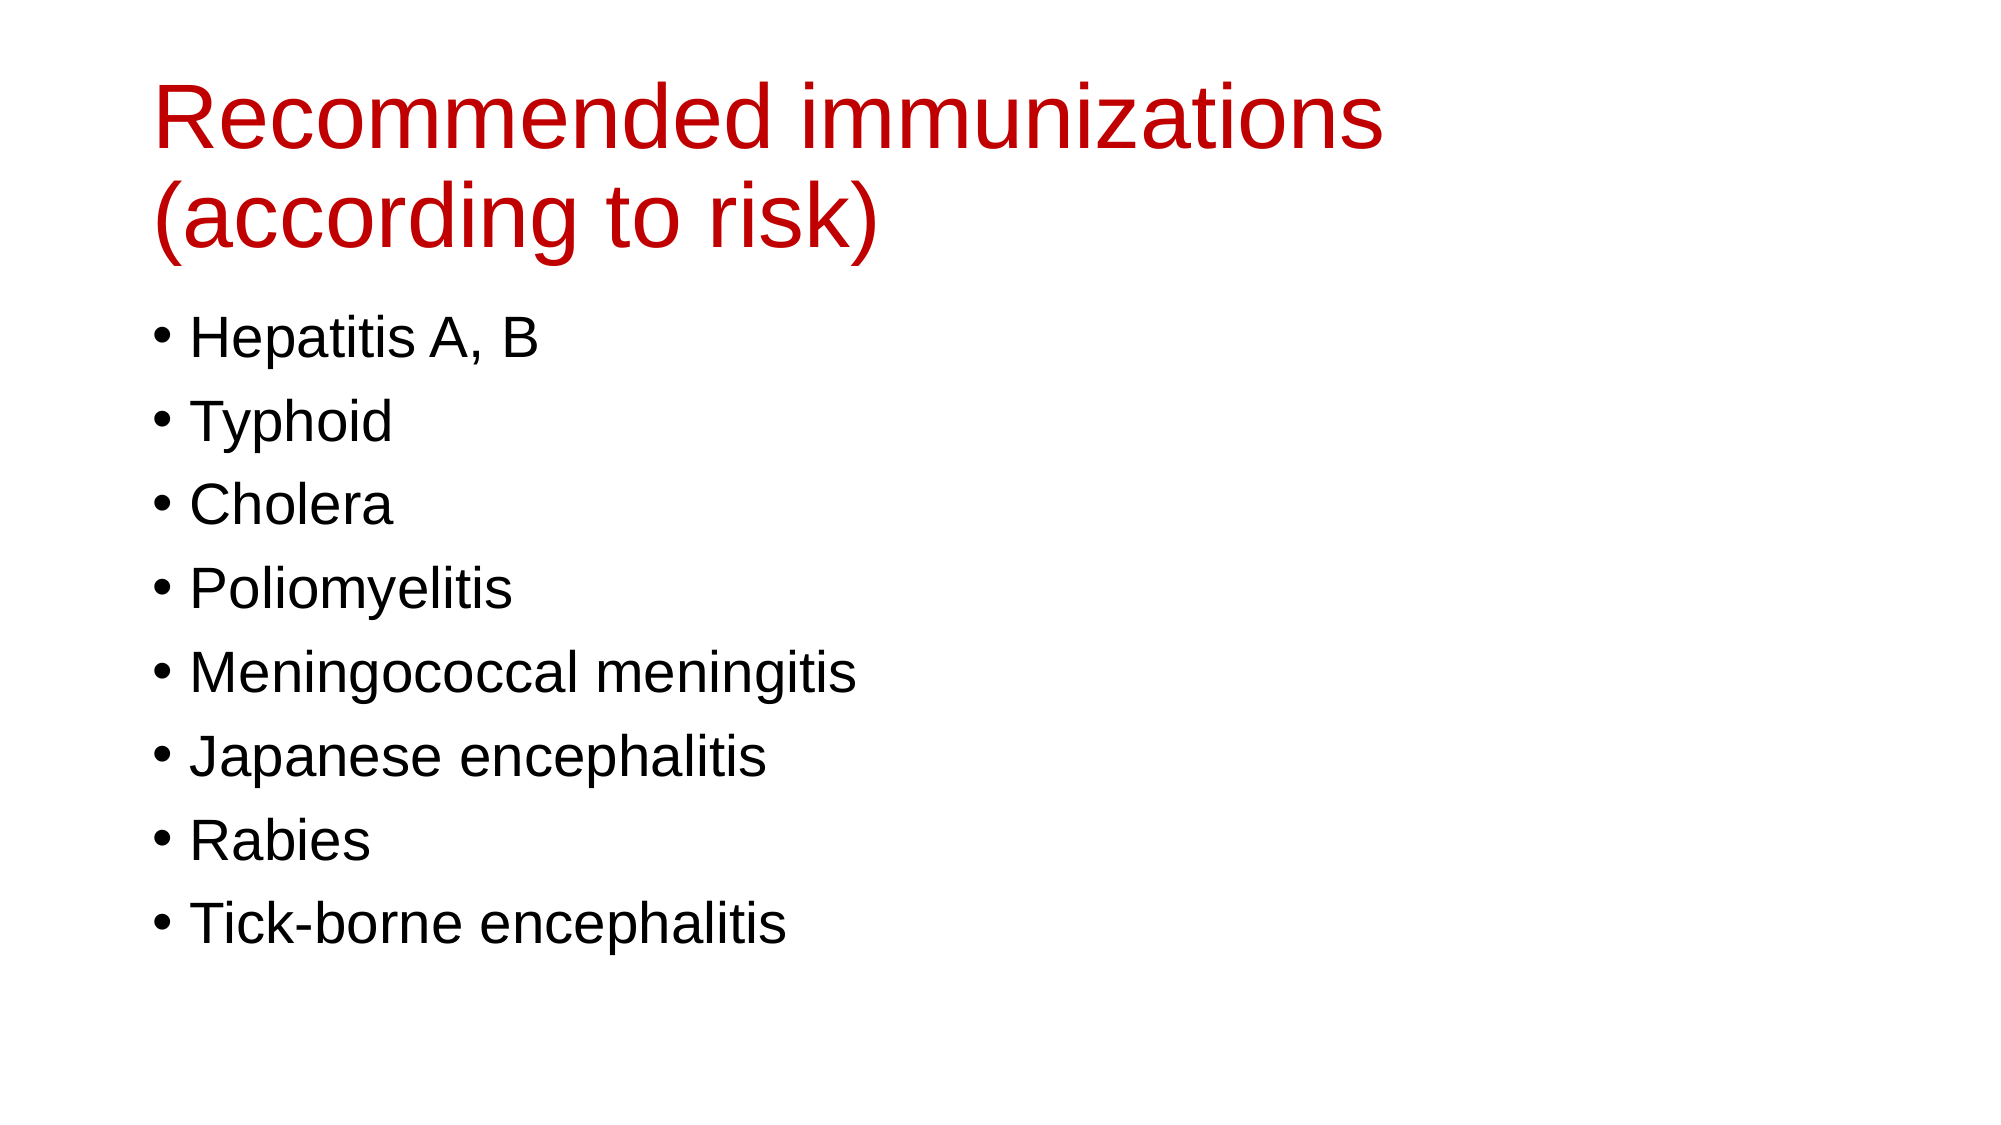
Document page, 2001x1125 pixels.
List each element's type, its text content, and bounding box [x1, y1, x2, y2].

list Hepatitis A, B Typhoid Cholera Poliomyelitis Meningococcal meningitis Japanese encephalitis Rabies Tick-borne encephalitis [137, 299, 1863, 1014]
title Recommended immunizations (according to risk) [137, 59, 1863, 278]
